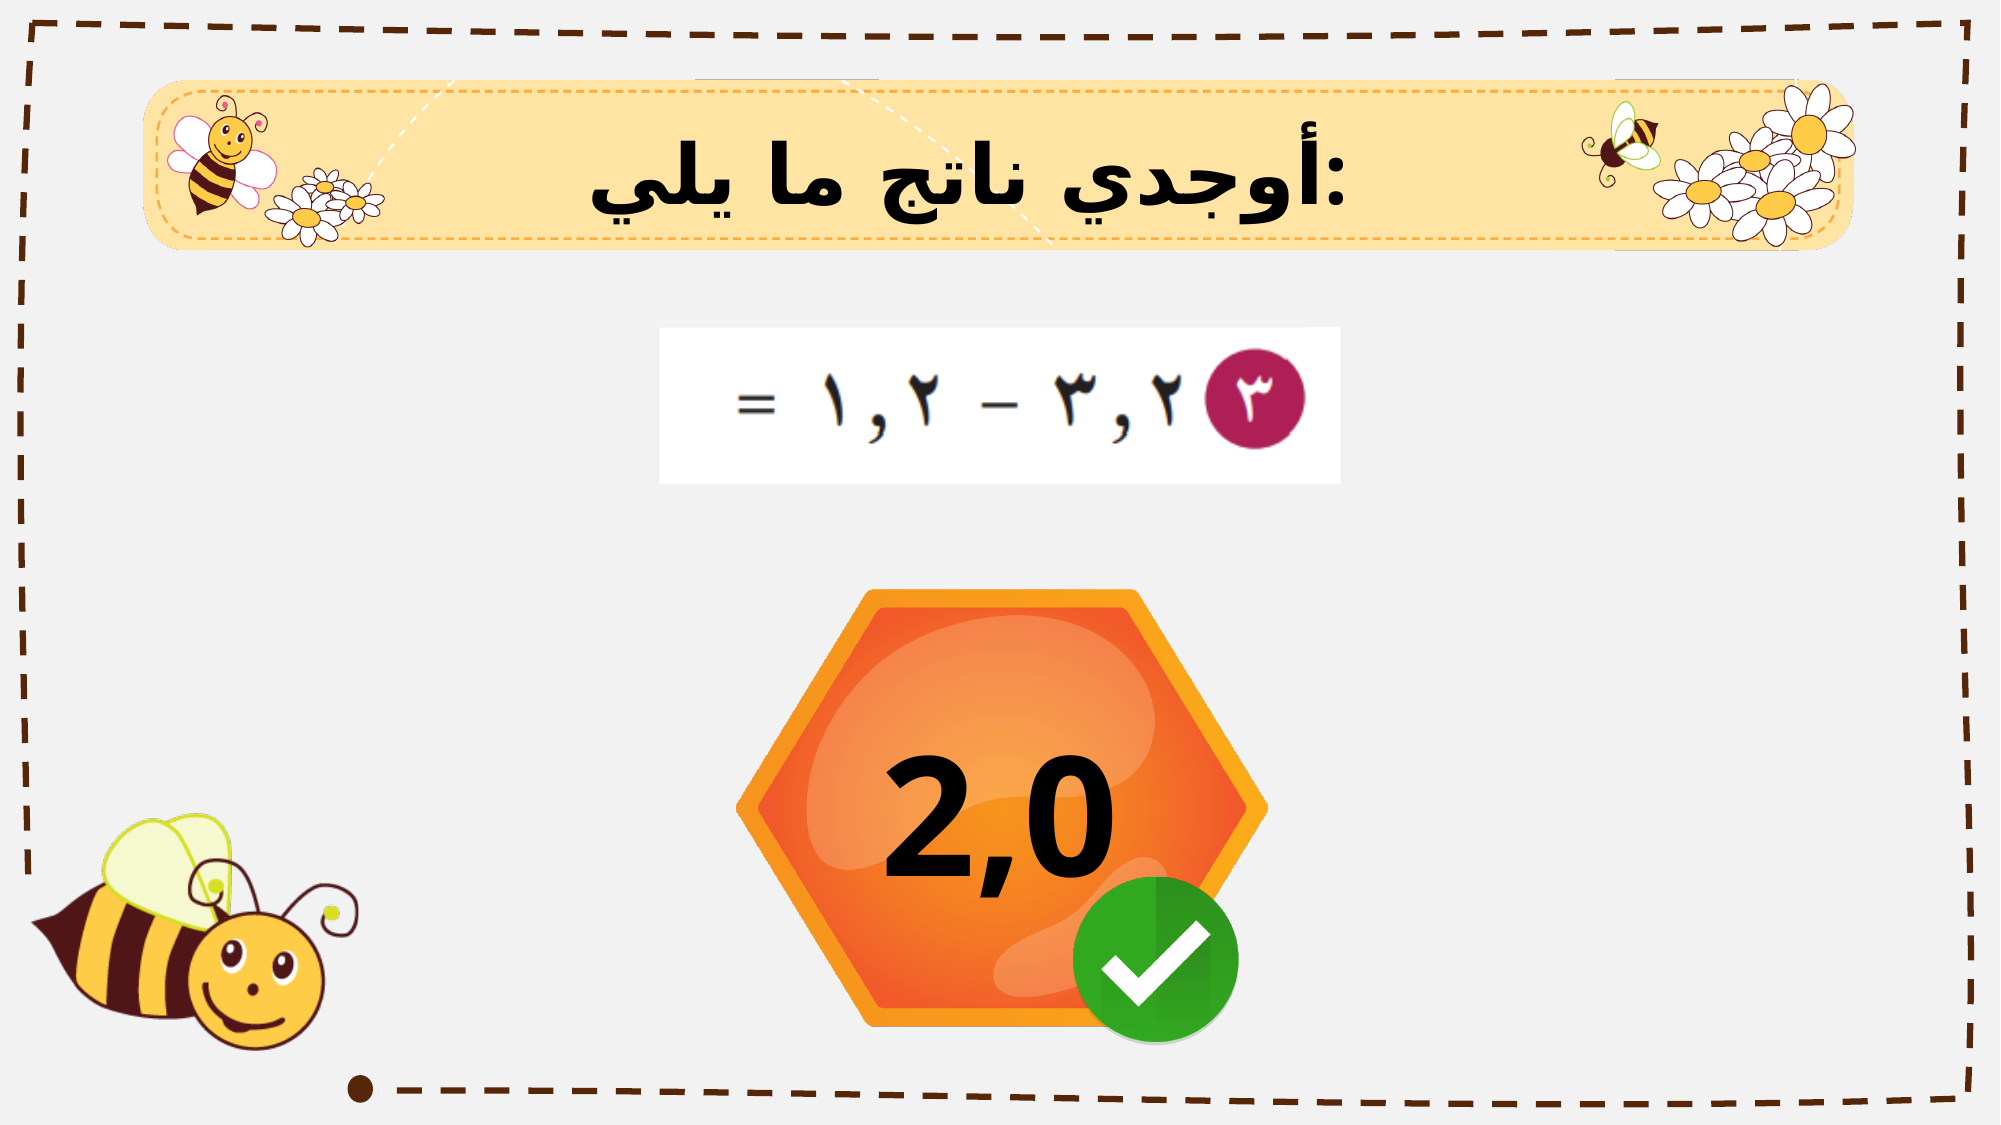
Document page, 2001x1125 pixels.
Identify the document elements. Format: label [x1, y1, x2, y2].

text_box [143, 69, 1856, 257]
picture [1072, 875, 1239, 1058]
picture [0, 778, 359, 1099]
text_box [12, 22, 1968, 1120]
picture [659, 327, 1341, 484]
text_box [721, 581, 1279, 1038]
